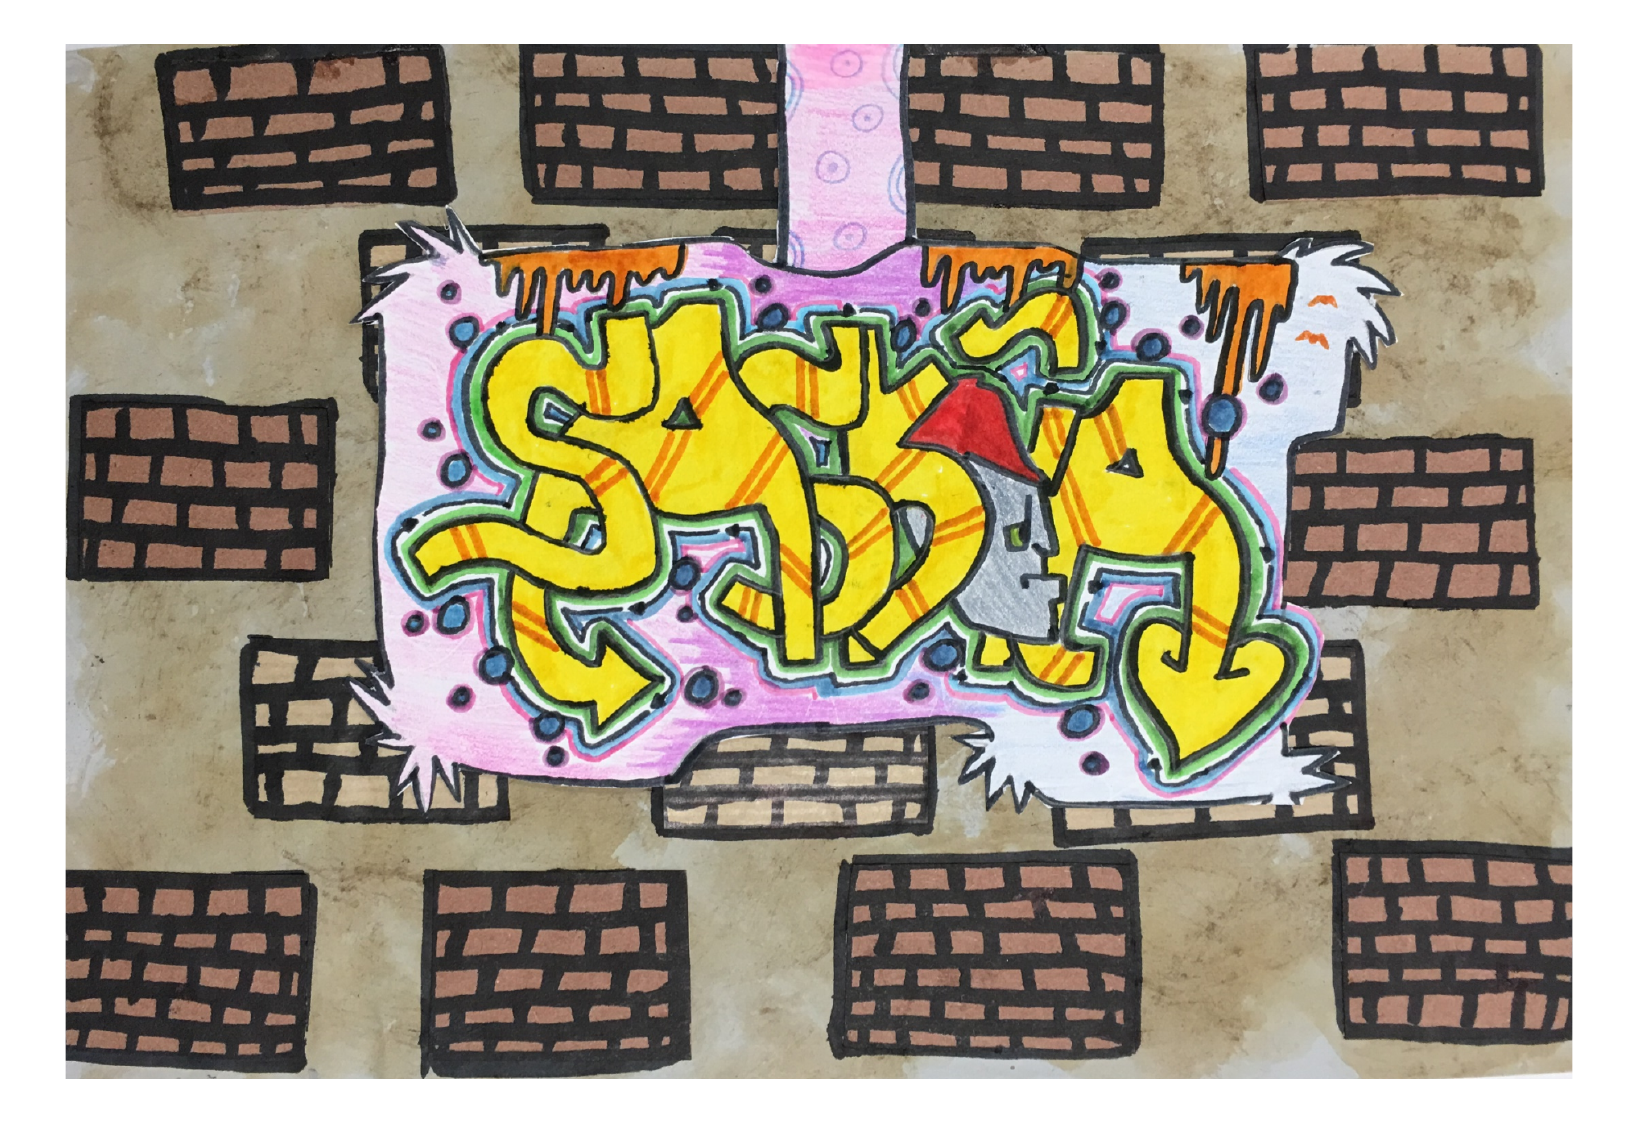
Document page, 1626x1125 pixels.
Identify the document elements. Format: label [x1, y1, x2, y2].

picture [65, 44, 1573, 1079]
